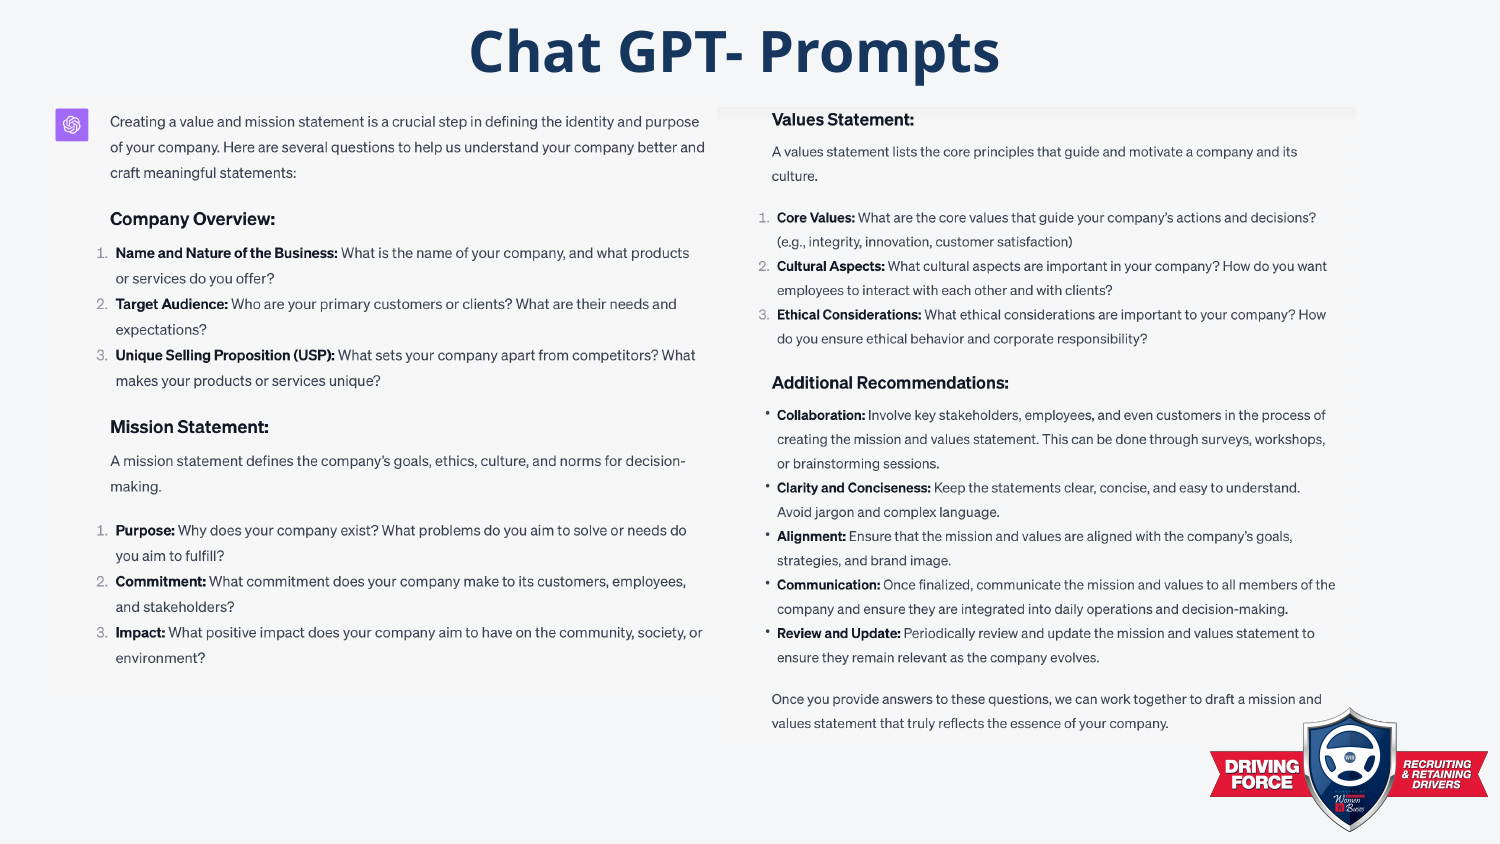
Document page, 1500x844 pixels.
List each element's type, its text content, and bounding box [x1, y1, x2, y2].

picture [46, 100, 1488, 833]
title Chat GPT- Prompts [10, 0, 1490, 155]
